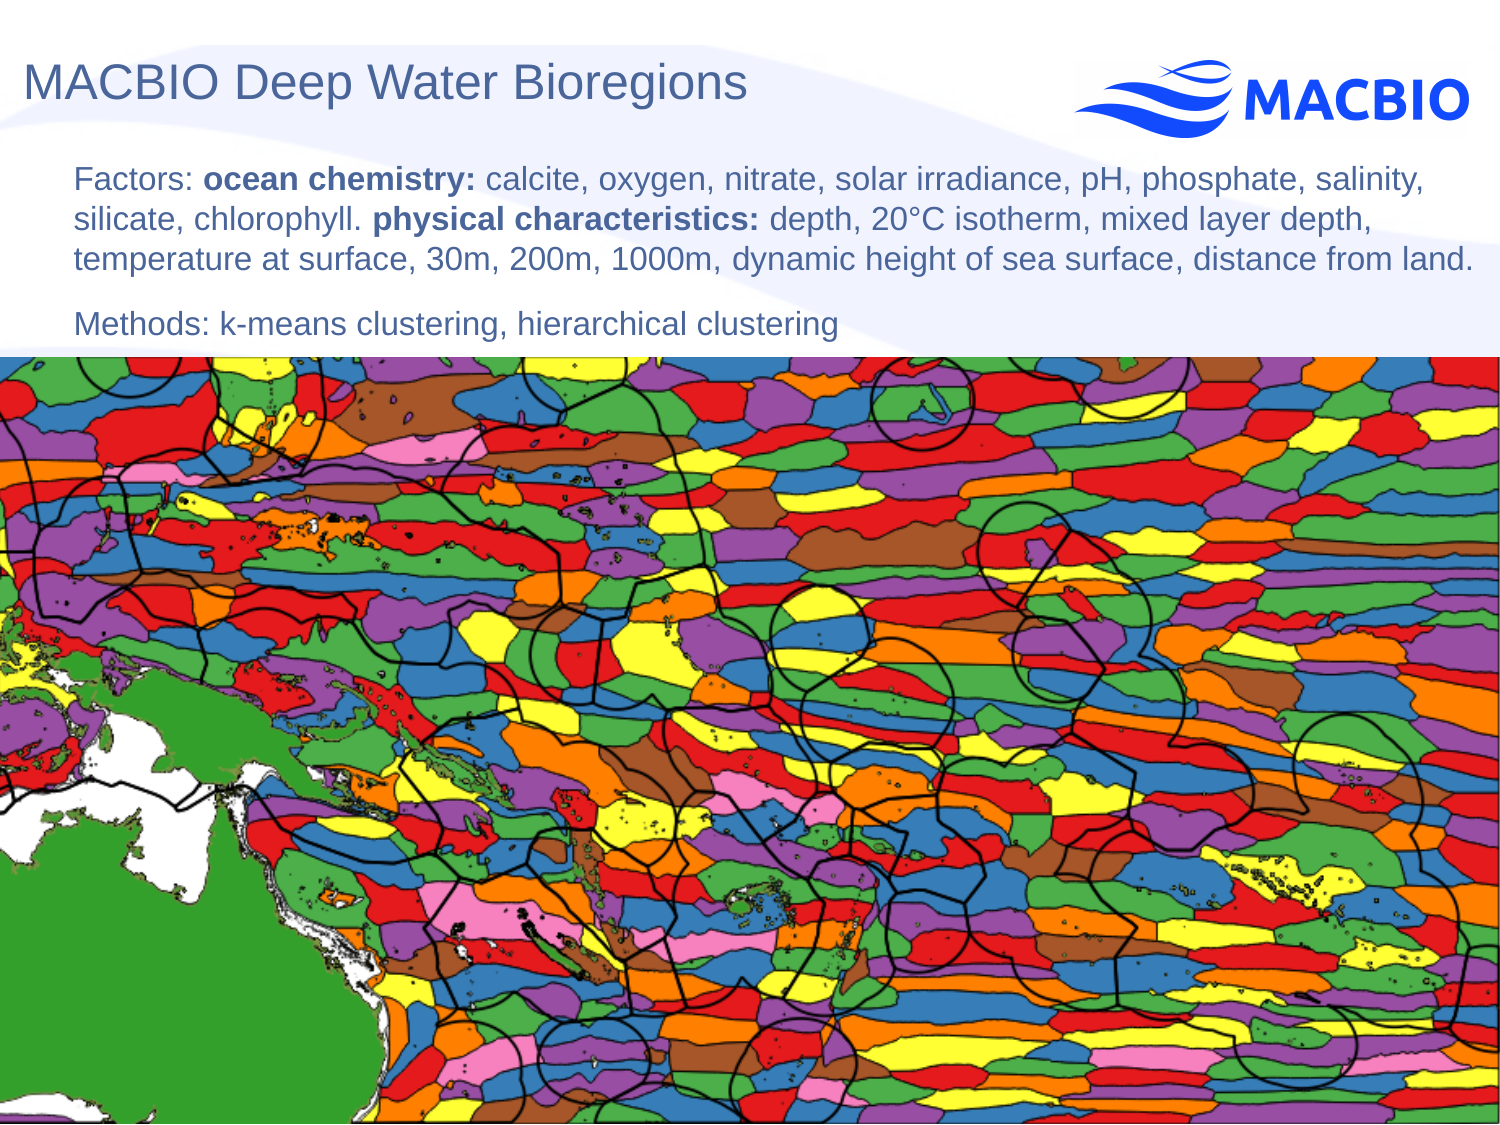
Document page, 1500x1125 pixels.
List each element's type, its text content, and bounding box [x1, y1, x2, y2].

text_box MACBIO Deep Water Bioregions [8, 42, 1067, 164]
picture [1074, 60, 1469, 138]
text_box Factors: ocean chemistry: calcite, oxygen, nitrate, solar irradiance, pH, phosphate, salinity, silicate, chlorophyll. physical characteristics: depth, 20°C isotherm, mixed layer depth, temperature at surface, 30m, 200m, 1000m, dynamic height of sea surface, distance from land. Methods: k-means clustering, hierarchical clustering [0, 149, 1500, 356]
picture [0, 357, 1500, 1124]
